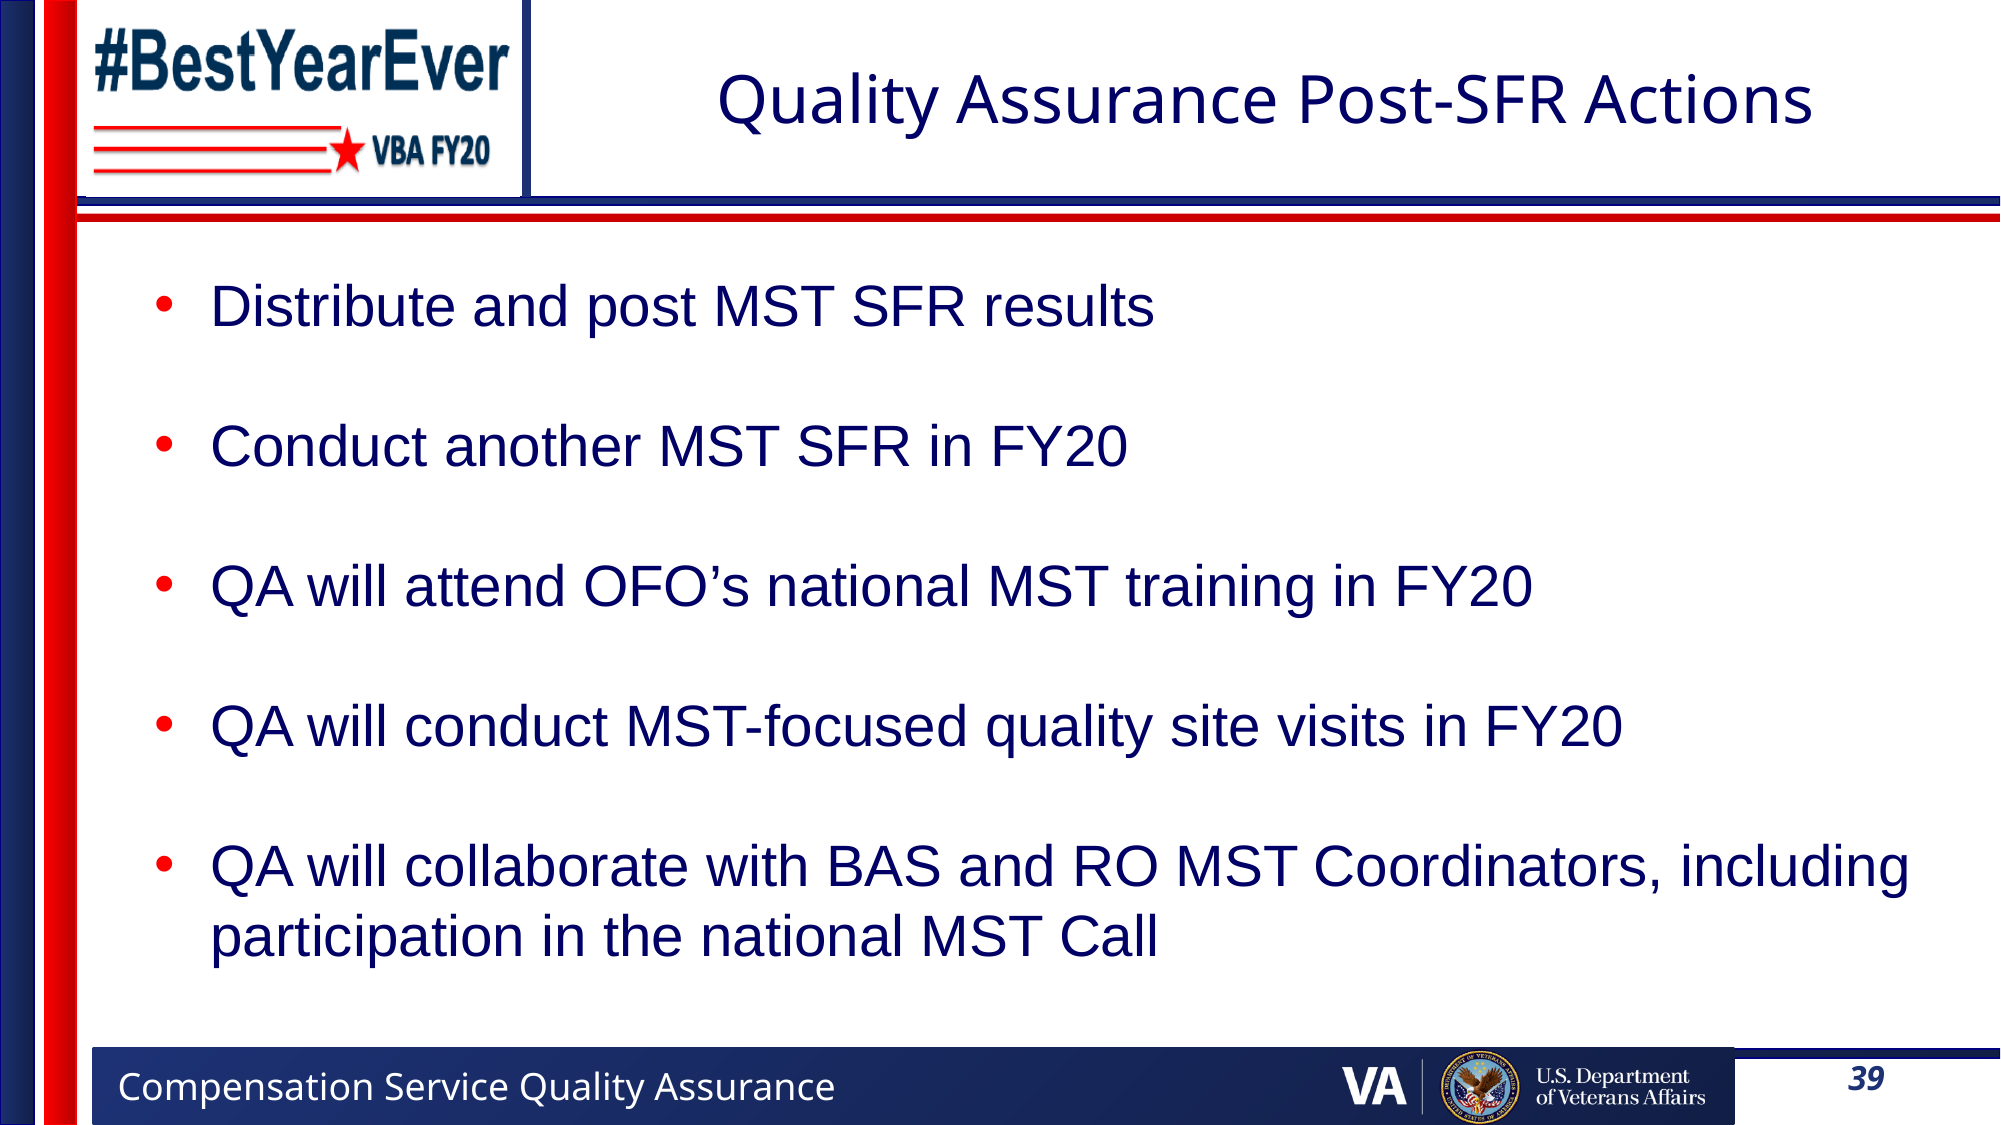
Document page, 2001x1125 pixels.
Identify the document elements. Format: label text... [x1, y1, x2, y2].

slide_number 39 [1733, 1042, 2000, 1118]
picture [1342, 1049, 1705, 1125]
picture [86, 8, 520, 197]
title Quality Assurance Post-SFR Actions [531, 0, 2000, 194]
list Distribute and post MST SFR results Conduct another MST SFR in FY20 QA will attend OFO’s national MST training in FY20 QA will conduct MST-focused quality site visits in FY20 QA will collaborate with BAS and RO MST Coordinators, including participation in the national MST Call [138, 260, 1935, 1031]
